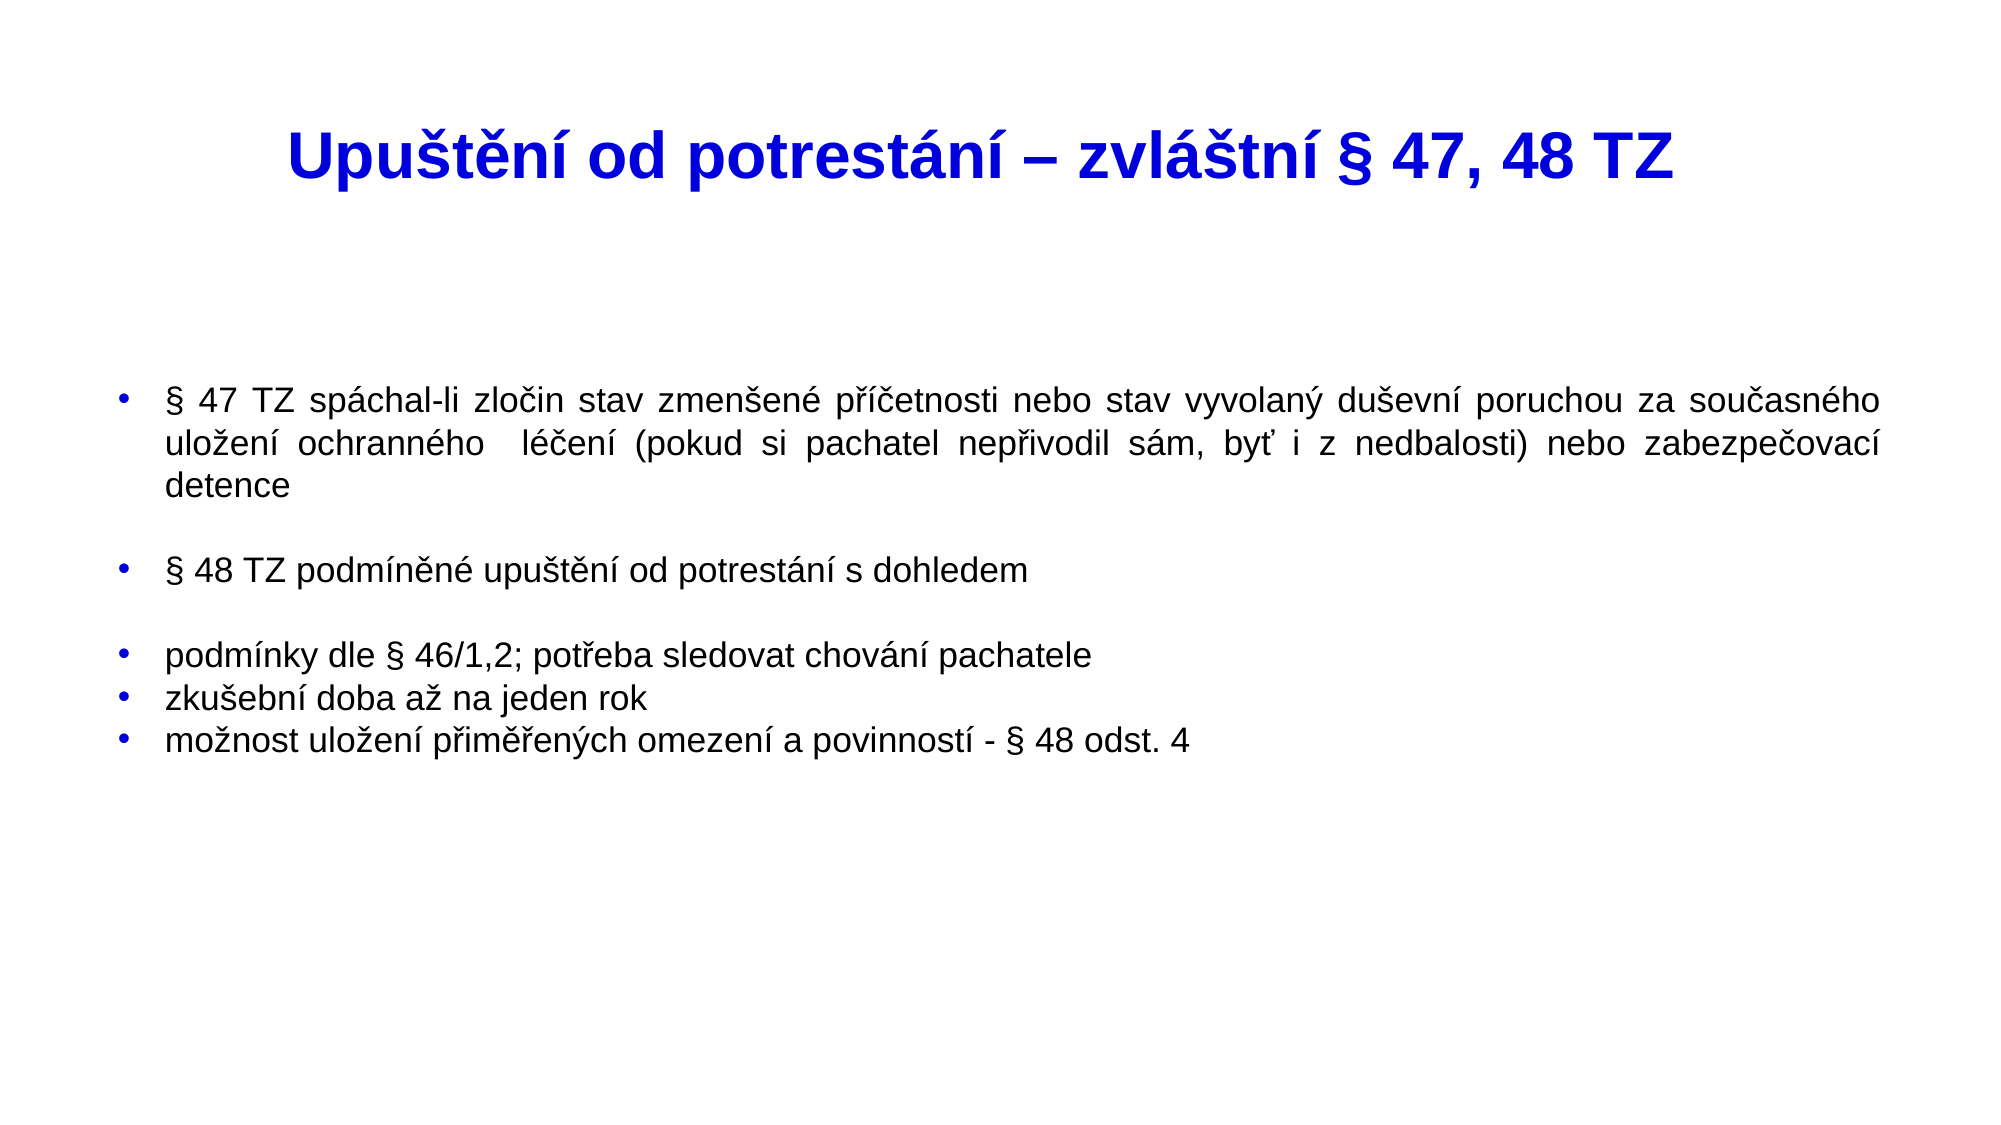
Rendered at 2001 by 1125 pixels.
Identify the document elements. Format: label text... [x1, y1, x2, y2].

title Upuštění od potrestání – zvláštní § 47, 48 TZ [118, 118, 1883, 193]
list § 47 TZ spáchal-li zločin stav zmenšené příčetnosti nebo stav vyvolaný duševní poruchou za současného uložení ochranného léčení (pokud si pachatel nepřivodil sám, byť i z nedbalosti) nebo zabezpečovací detence § 48 TZ podmíněné upuštění od potrestání s dohledem podmínky dle § 46/1,2; potřeba sledovat chování pachatele zkušební doba až na jeden rok možnost uložení přiměřených omezení a povinností - § 48 odst. 4 [117, 307, 1882, 957]
